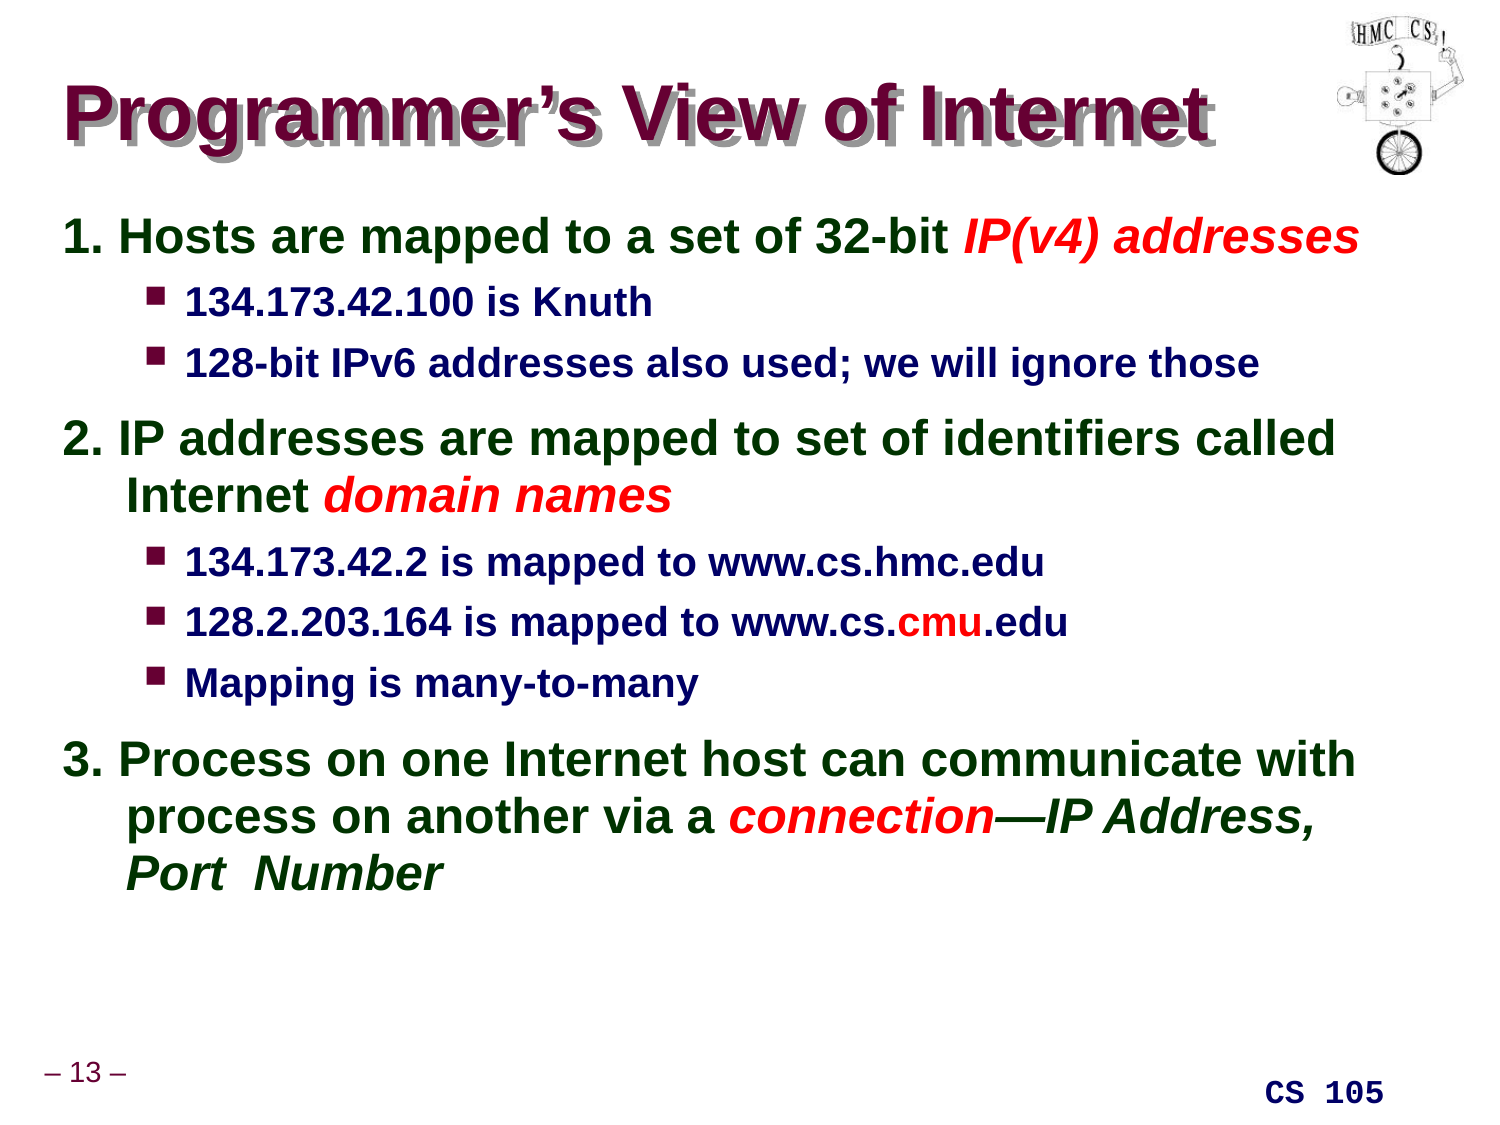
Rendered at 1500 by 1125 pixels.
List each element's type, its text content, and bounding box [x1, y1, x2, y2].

list 1. Hosts are mapped to a set of 32-bit IP(v4) addresses 134.173.42.100 is Knuth 128-bit IPv6 addresses also used; we will ignore those 2. IP addresses are mapped to set of identifiers called Internet domain names 134.173.42.2 is mapped to www.cs.hmc.edu 128.2.203.164 is mapped to www.cs.cmu.edu Mapping is many-to-many 3. Process on one Internet host can communicate with process on another via a connection—IP Address, Port Number [47, 200, 1411, 1058]
title Programmer’s View of Internet [62, 68, 1438, 163]
picture [1337, 12, 1464, 175]
